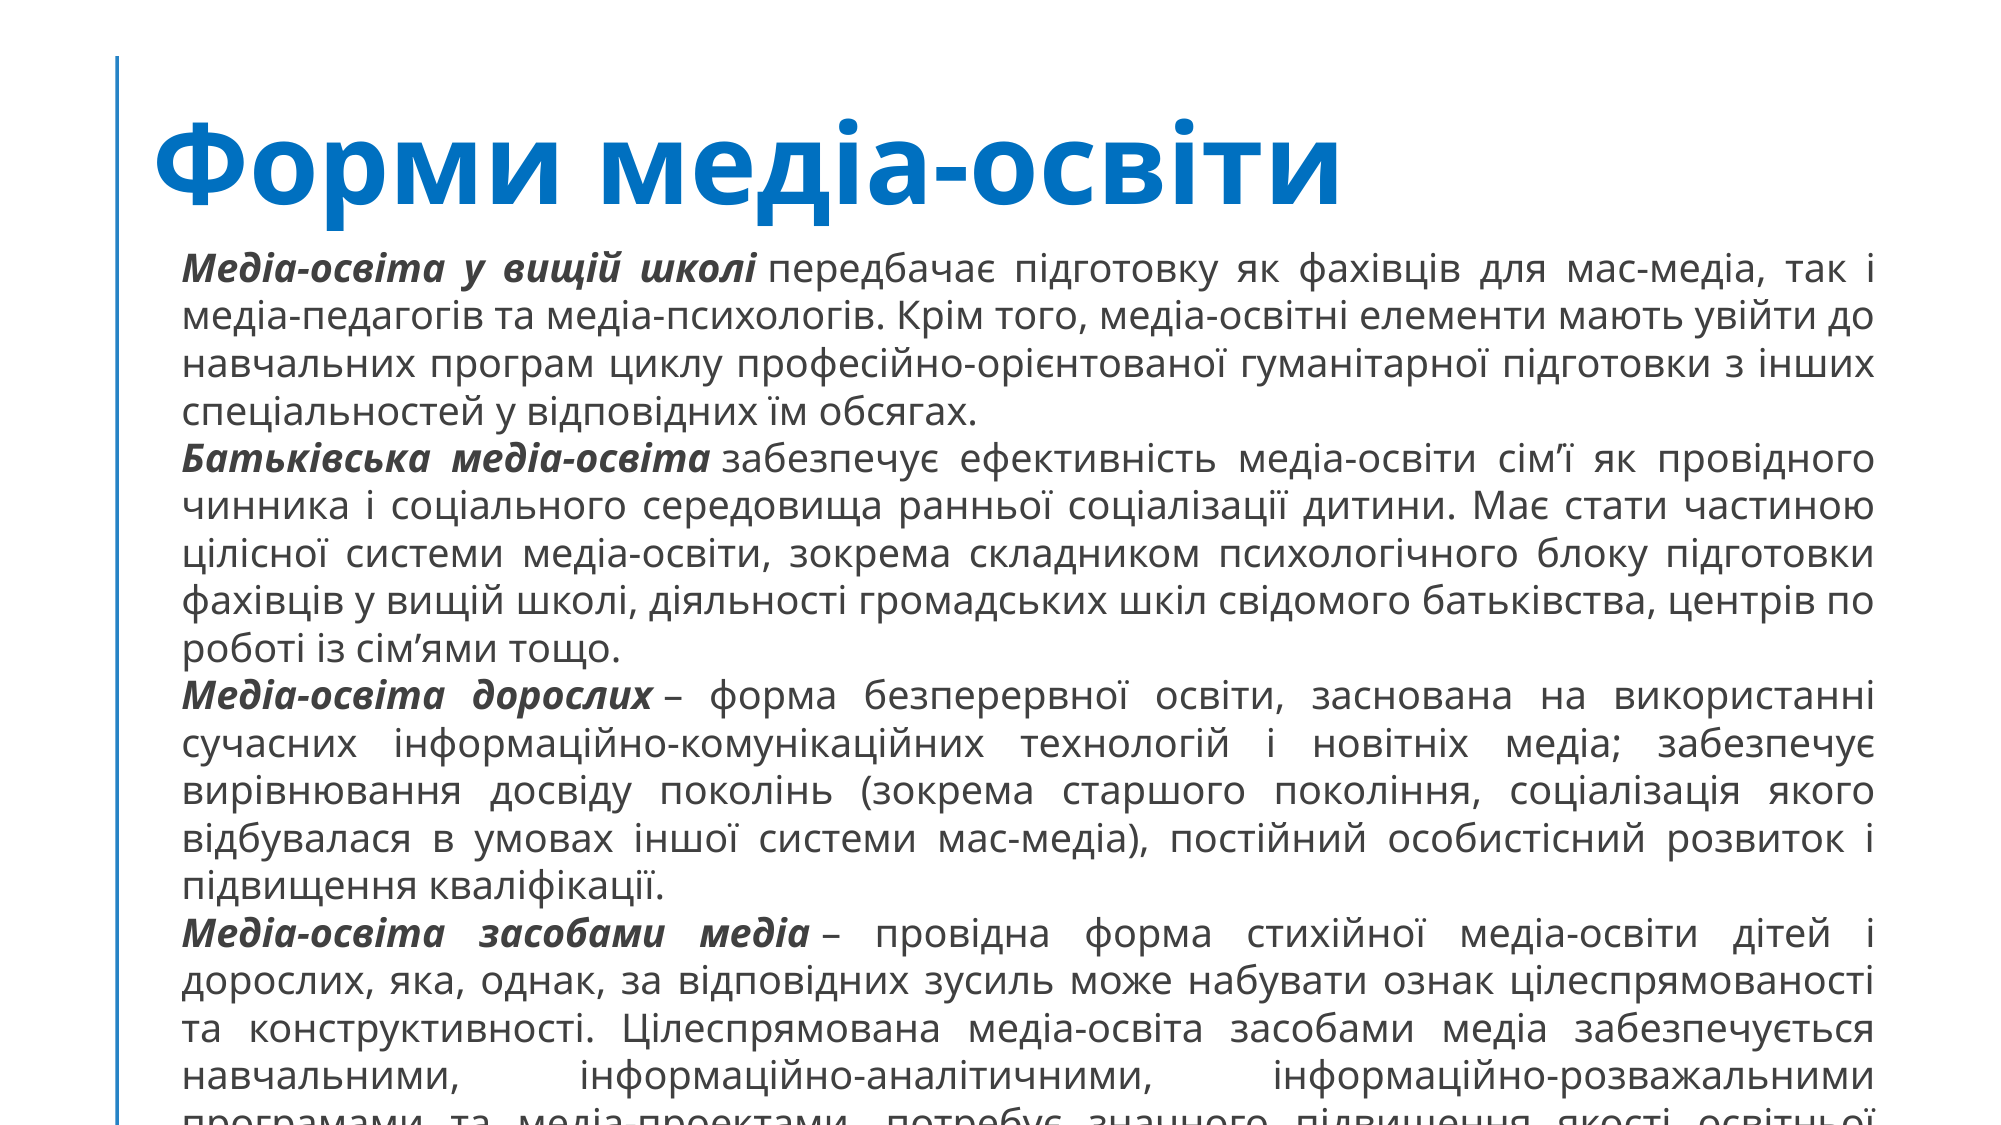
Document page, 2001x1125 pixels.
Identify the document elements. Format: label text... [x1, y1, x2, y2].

text_box Медіа-освіта у вищій школі передбачає підготовку як фахівців для мас-медіа, так і медіа-педагогів та медіа-психологів. Крім того, медіа-освітні елементи мають увійти до навчальних програм циклу професійно-орієнтованої гуманітарної підготовки з інших спеціальностей у відповідних їм обсягах. Батьківська медіа-освіта забезпечує ефективність медіа-освіти сім’ї як провідного чинника і соціального середовища ранньої соціалізації дитини. Має стати частиною цілісної системи медіа-освіти, зокрема складником психологічного блоку підготовки фахівців у вищій школі, діяльності громадських шкіл свідомого батьківства, центрів по роботі із сім’ями тощо. Медіа-освіта дорослих – форма безперервної освіти, заснована на використанні сучасних інформаційно-комунікаційних технологій і новітніх медіа; забезпечує вирівнювання досвіду поколінь (зокрема старшого покоління, соціалізація якого відбувалася в умовах іншої системи мас-медіа), постійний особистісний розвиток і підвищення кваліфікації. Медіа-освіта засобами медіа – провідна форма стихійної медіа-освіти дітей і дорослих, яка, однак, за відповідних зусиль може набувати ознак цілеспрямованості та конструктивності. Цілеспрямована медіа-освіта засобами медіа забезпечується навчальними, інформаційно-аналітичними, інформаційно-розважальними програмами та медіа-проектами, потребує значного підвищення якості освітньої медіа-продукції, залучення до виробництва та експертизи якості медіа-продукту фахових медіа-педагогів і медіа-психологів. [166, 235, 1892, 1125]
title Форми медіа-освіти [137, 59, 1863, 278]
